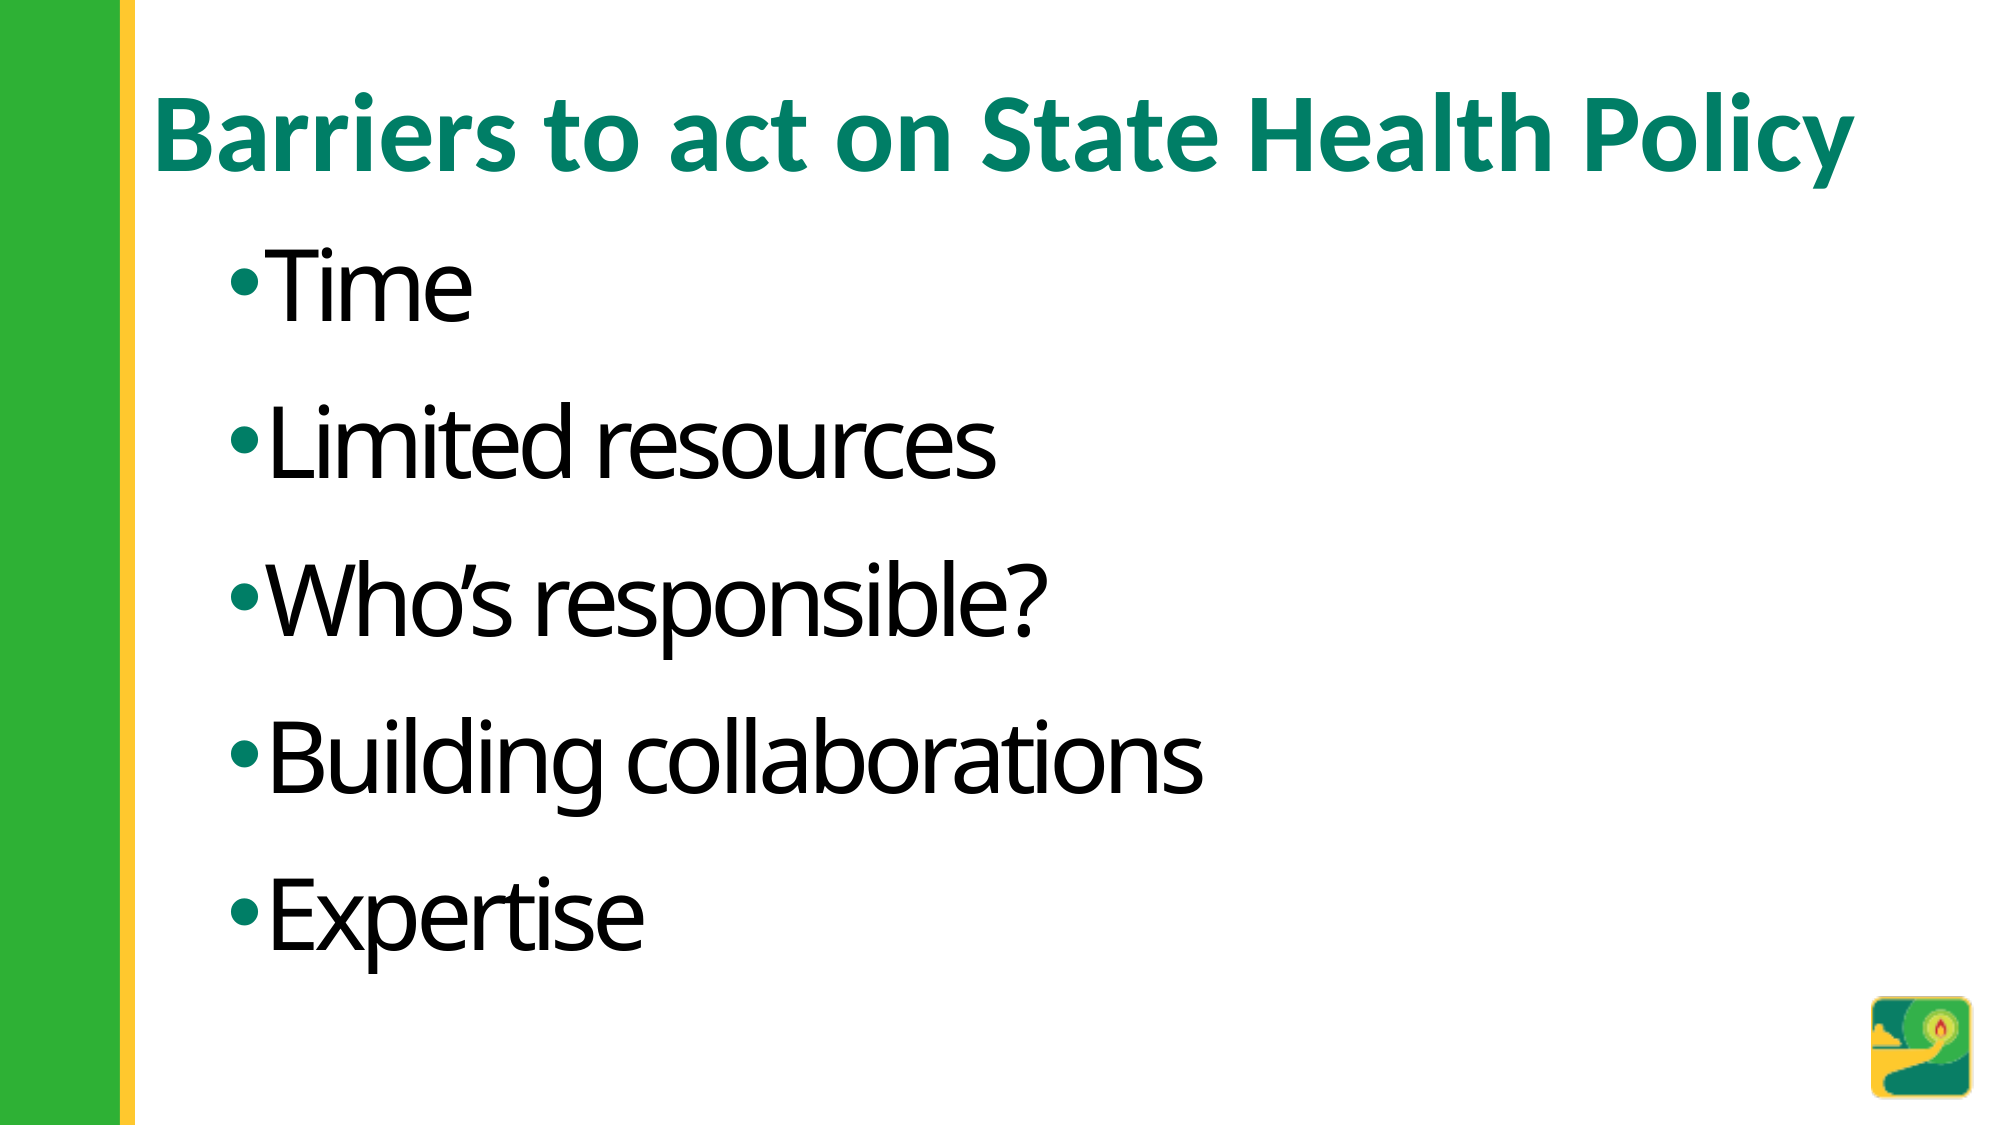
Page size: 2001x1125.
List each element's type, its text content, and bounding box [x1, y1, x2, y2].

list Time Limited resources Who’s responsible? Building collaborations Expertise [212, 213, 1863, 1017]
title Barriers to act on State Health Policy [137, 59, 1934, 210]
